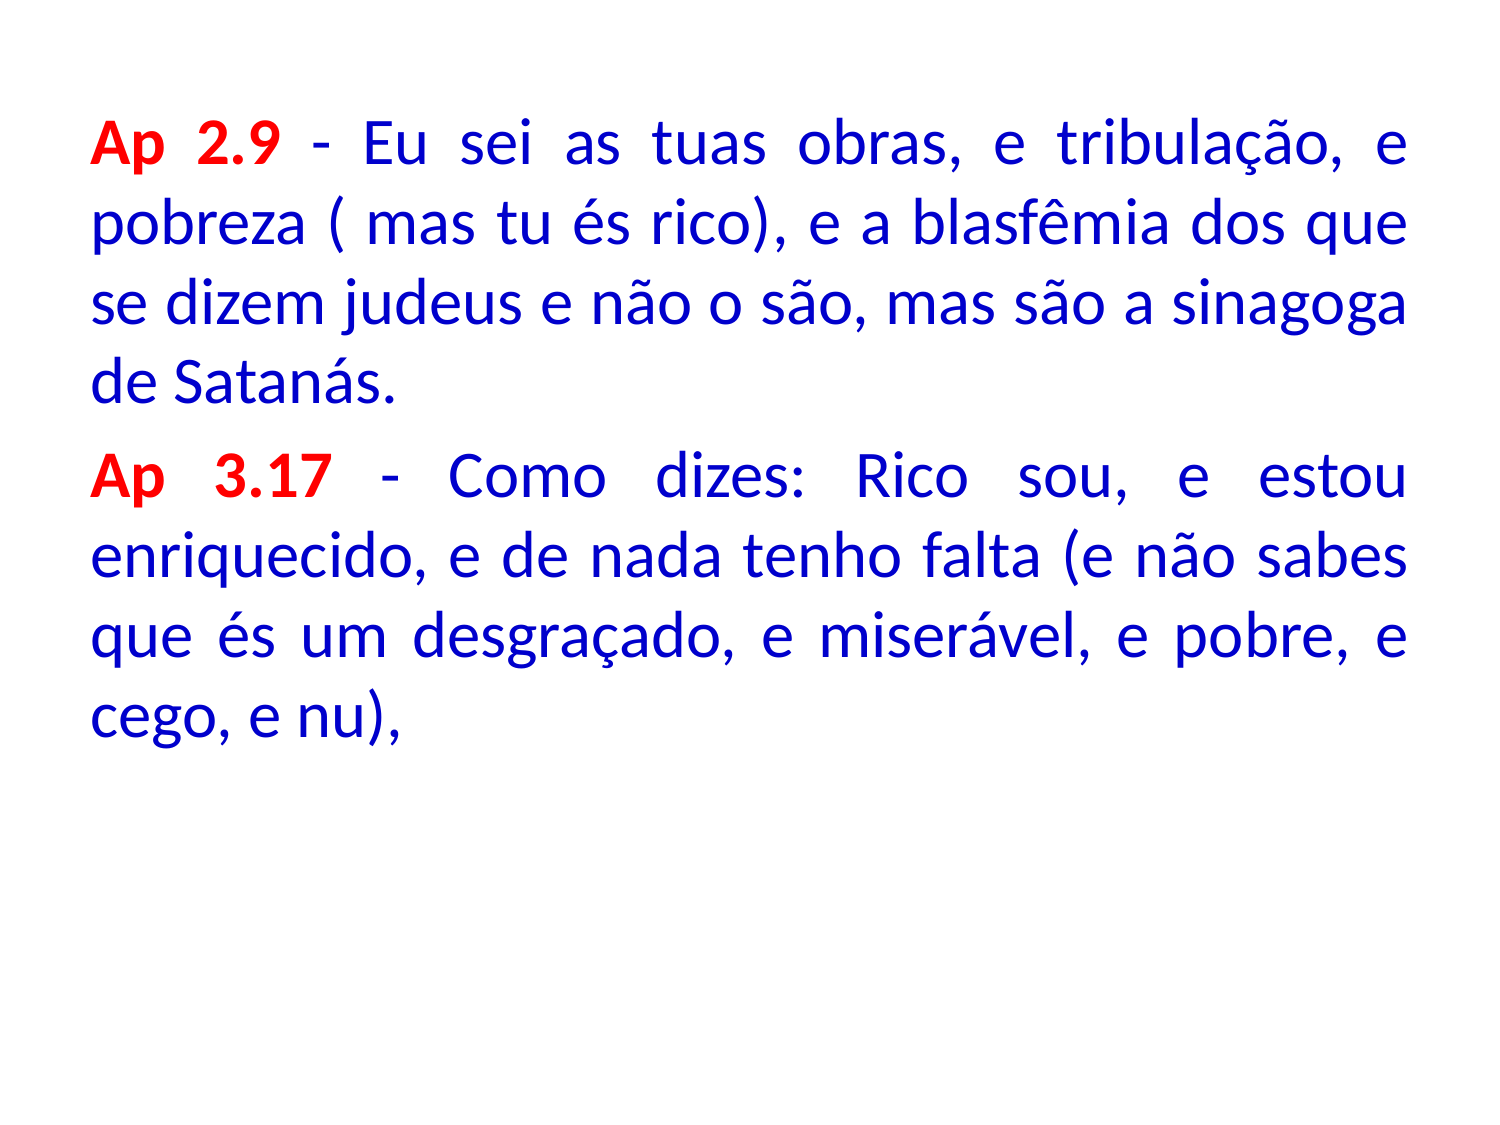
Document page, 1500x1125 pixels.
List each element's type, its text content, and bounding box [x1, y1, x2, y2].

list Ap 2.9 - Eu sei as tuas obras, e tribulação, e pobreza ( mas tu és rico), e a blasfêmia dos que se dizem judeus e não o são, mas são a sinagoga de Satanás. Ap 3.17 - Como dizes: Rico sou, e estou enriquecido, e de nada tenho falta (e não sabes que és um desgraçado, e miserável, e pobre, e cego, e nu), [75, 90, 1425, 1005]
